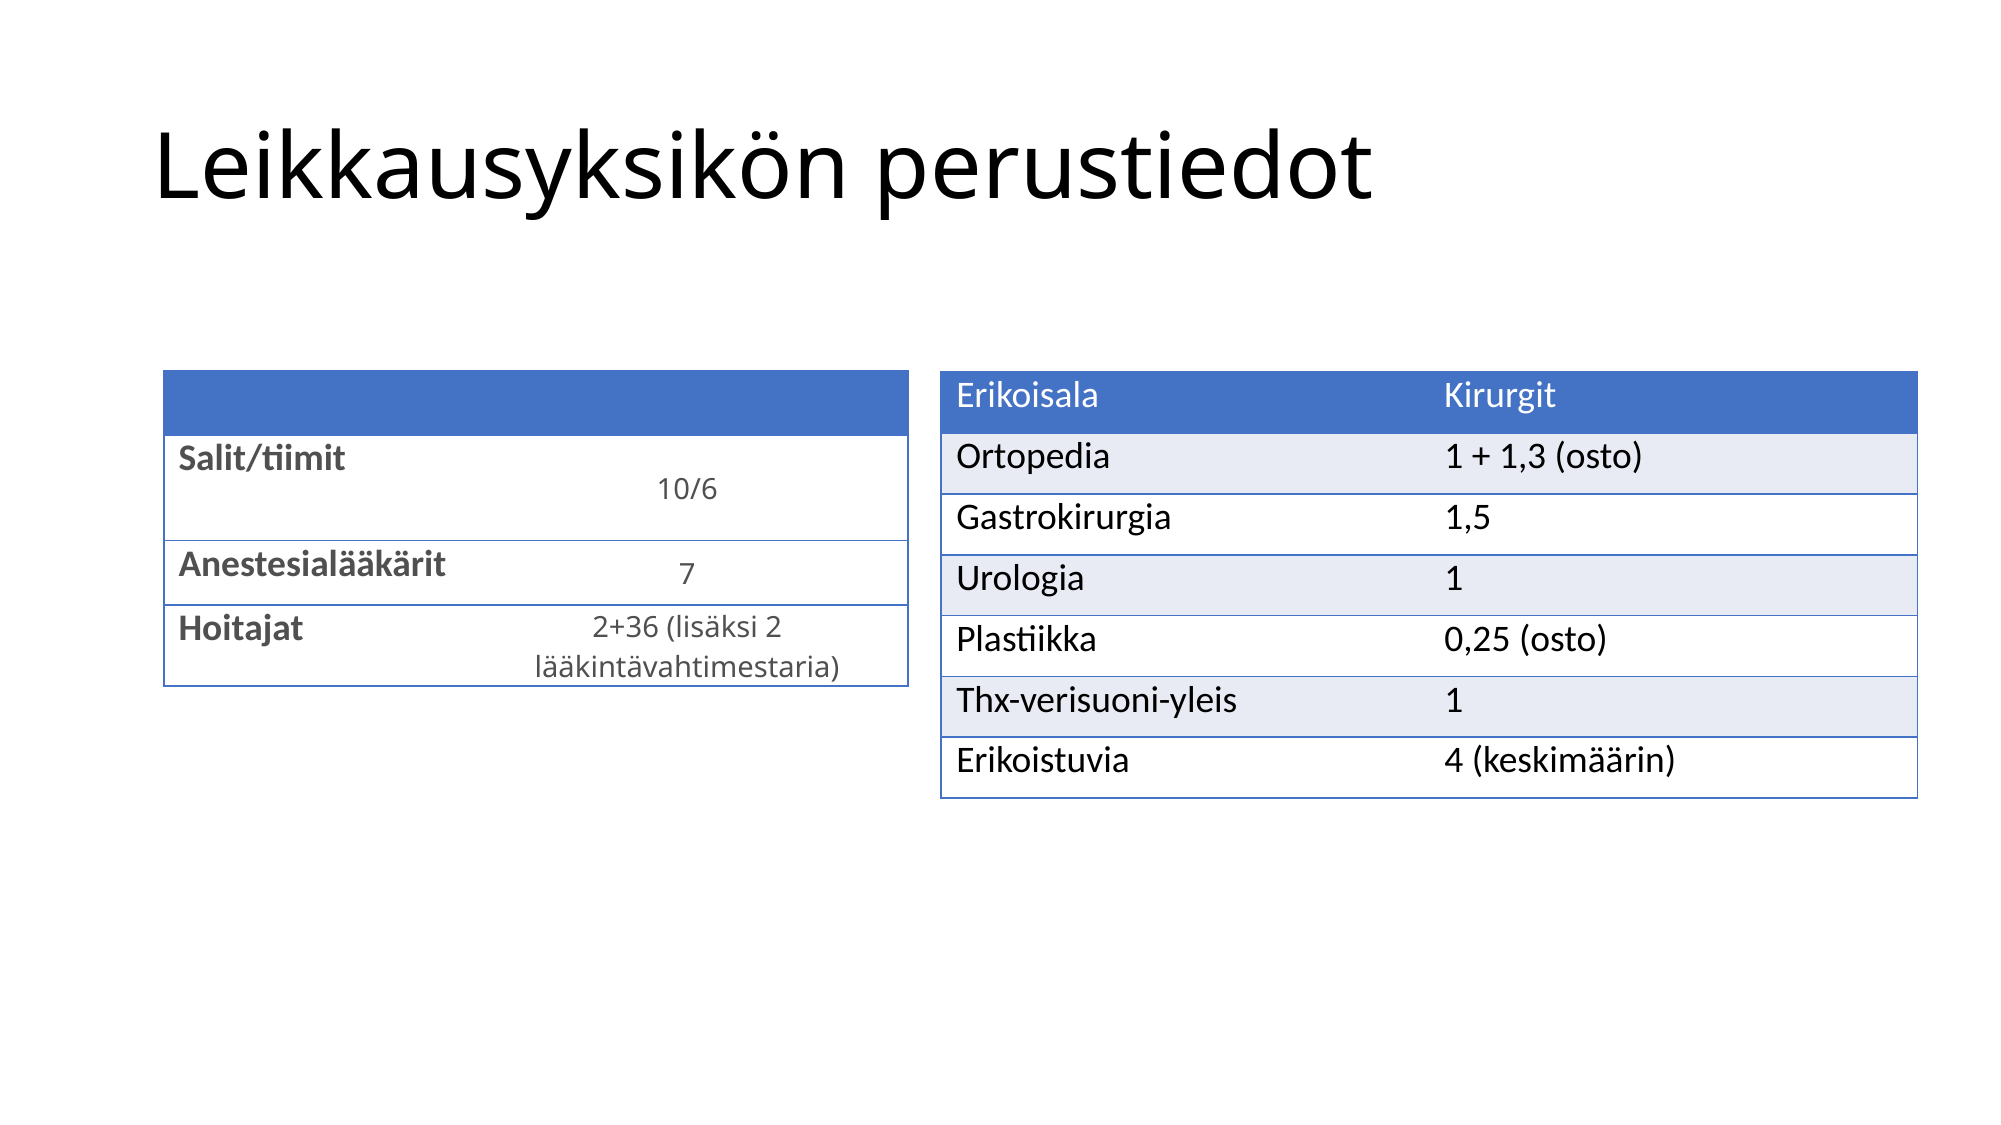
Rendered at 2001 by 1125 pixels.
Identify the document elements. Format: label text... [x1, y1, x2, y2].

table_cell 1 + 1,3 (osto) [1429, 434, 1917, 493]
table_cell Urologia [942, 556, 1429, 615]
table_cell 1 [1429, 677, 1917, 736]
table_cell 2+36 (lisäksi 2 lääkintävahtimestaria) [467, 606, 907, 685]
table_cell 1 [1429, 556, 1917, 615]
table_cell Plastiikka [942, 616, 1429, 676]
table_cell 4 (keskimäärin) [1429, 738, 1917, 797]
table_header [467, 372, 907, 434]
table_cell 0,25 (osto) [1429, 616, 1917, 676]
table_cell Ortopedia [942, 434, 1429, 493]
table_header [165, 372, 467, 434]
table_cell 10/6 [467, 436, 907, 540]
table_cell Anestesialääkärit [165, 541, 467, 604]
table_cell Erikoistuvia [942, 738, 1429, 797]
title Leikkausyksikön perustiedot [137, 59, 1863, 278]
table_cell Hoitajat [165, 606, 467, 685]
table_cell Salit/tiimit [165, 436, 467, 540]
table_cell Thx-verisuoni-yleis [942, 677, 1429, 736]
table_cell 1,5 [1429, 495, 1917, 554]
table_header Kirurgit [1429, 373, 1917, 432]
table_header Erikoisala [942, 373, 1429, 432]
table_cell Gastrokirurgia [942, 495, 1429, 554]
table_cell 7 [467, 541, 907, 604]
